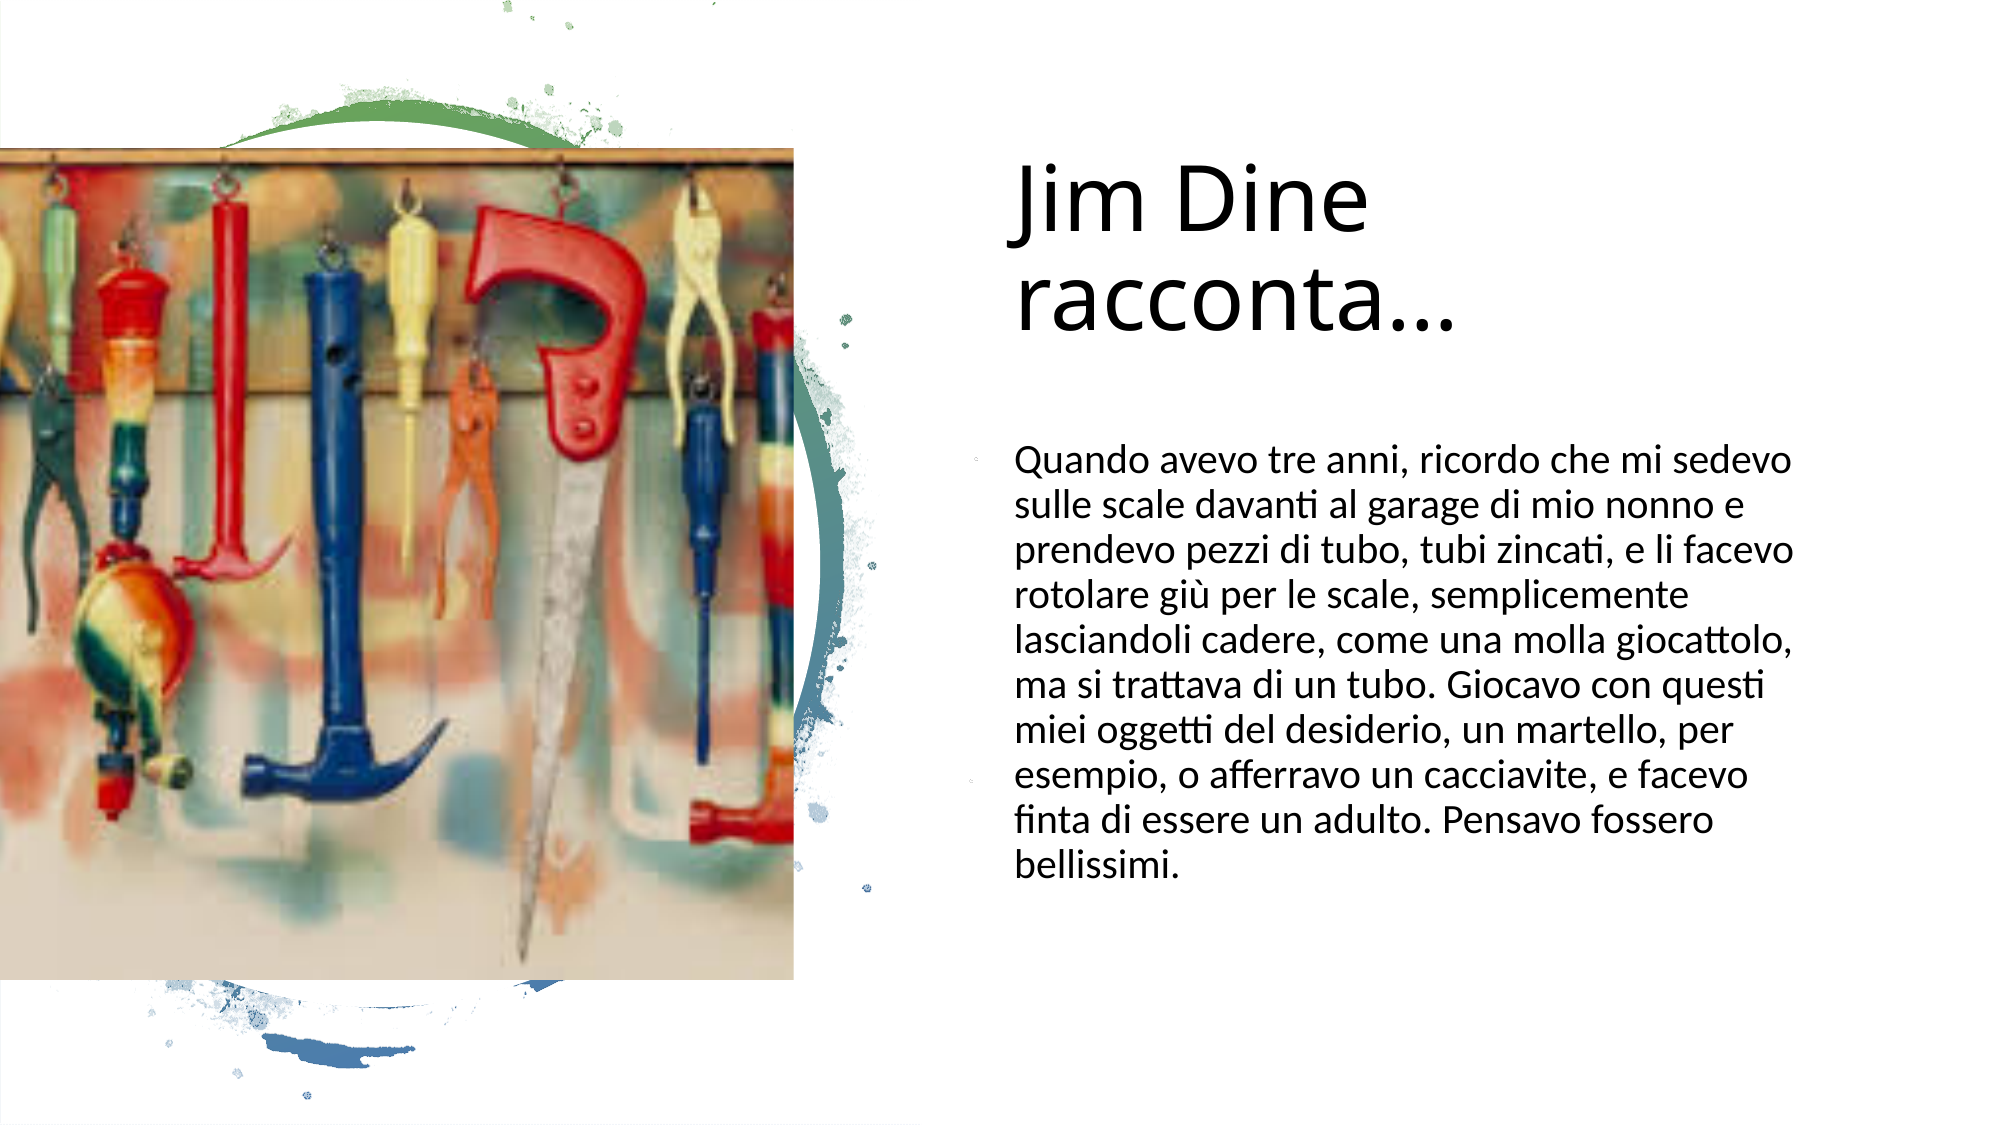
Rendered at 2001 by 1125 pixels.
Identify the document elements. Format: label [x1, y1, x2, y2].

picture [0, 0, 2000, 1125]
list [0, 148, 794, 980]
